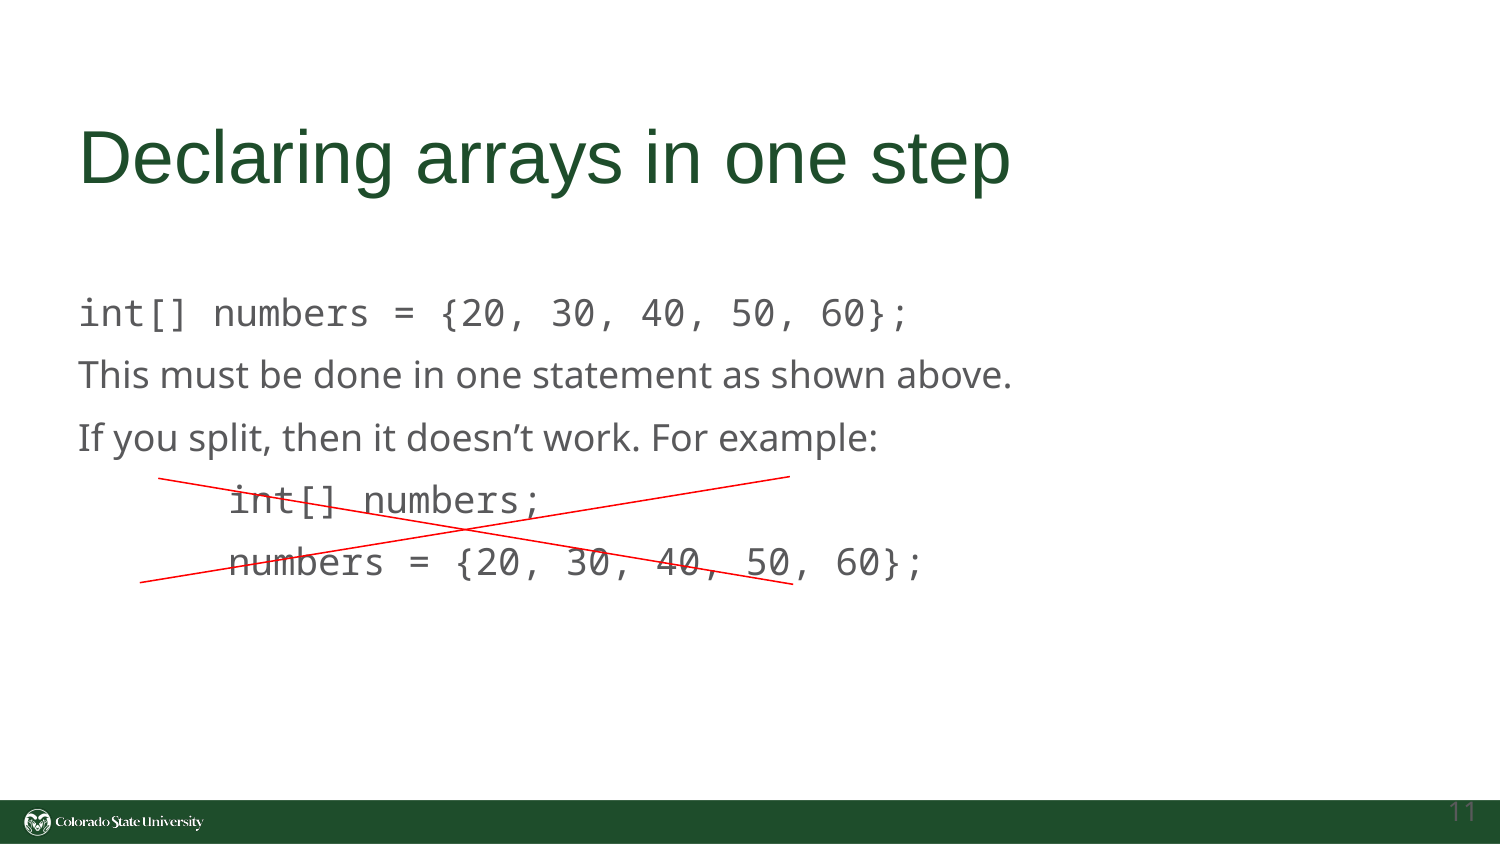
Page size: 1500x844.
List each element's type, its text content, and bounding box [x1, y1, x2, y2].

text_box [139, 476, 791, 583]
list int[] numbers = {20, 30, 40, 50, 60}; This must be done in one statement as shown above. If you split, then it doesn’t work. For example: int[] numbers; numbers = {20, 30, 40, 50, 60}; [68, 270, 1432, 662]
slide_number ‹#› [1403, 779, 1494, 844]
title Declaring arrays in one step [68, 98, 1432, 209]
picture [16, 800, 212, 844]
